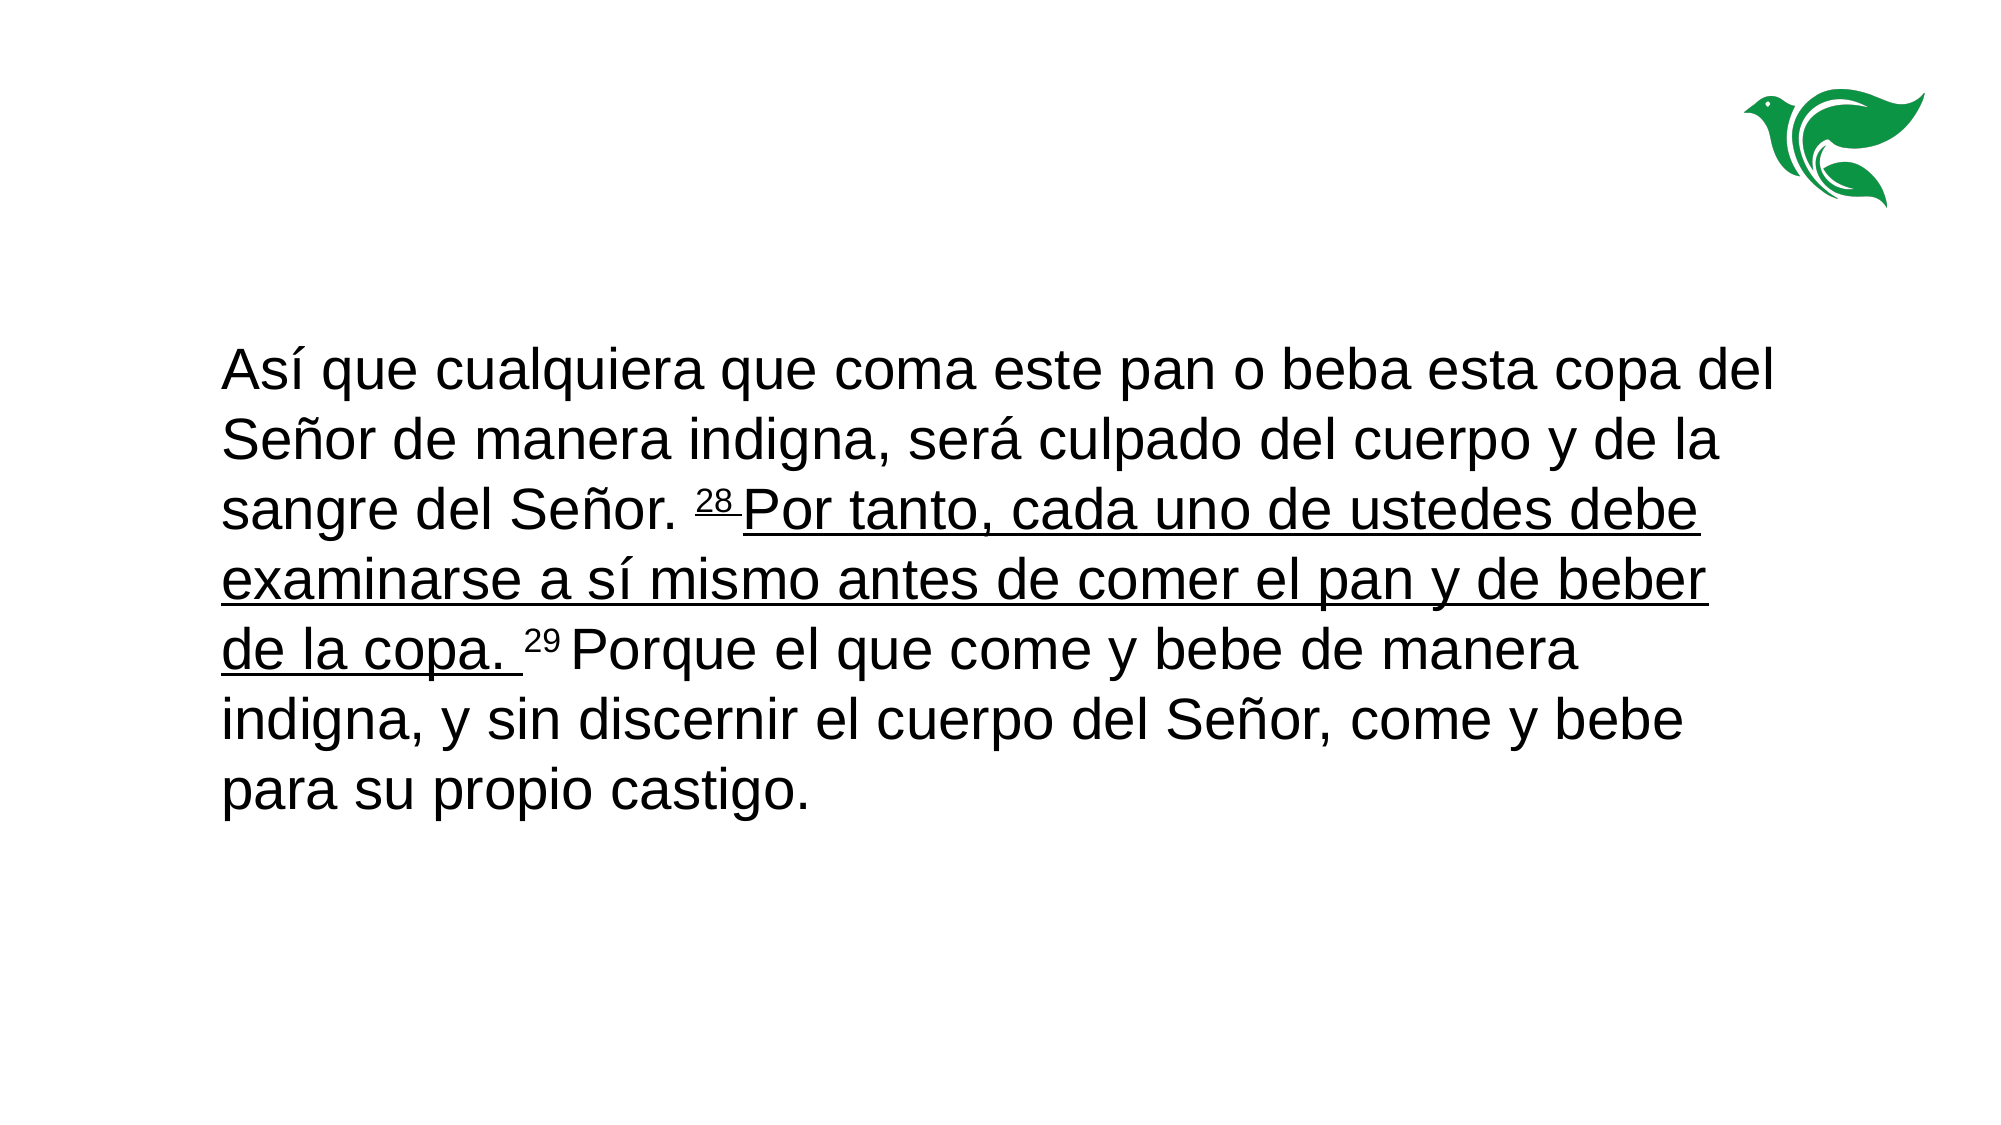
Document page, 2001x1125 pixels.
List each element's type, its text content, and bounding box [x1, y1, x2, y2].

list [137, 94, 1863, 1014]
text_box Así que cualquiera que coma este pan o beba esta copa del Señor de manera indigna, será culpado del cuerpo y de la sangre del Señor. 28 Por tanto, cada uno de ustedes debe examinarse a sí mismo antes de comer el pan y de beber de la copa. 29 Porque el que come y bebe de manera indigna, y sin discernir el cuerpo del Señor, come y bebe para su propio castigo. [206, 323, 1794, 737]
picture [1722, 47, 1953, 240]
